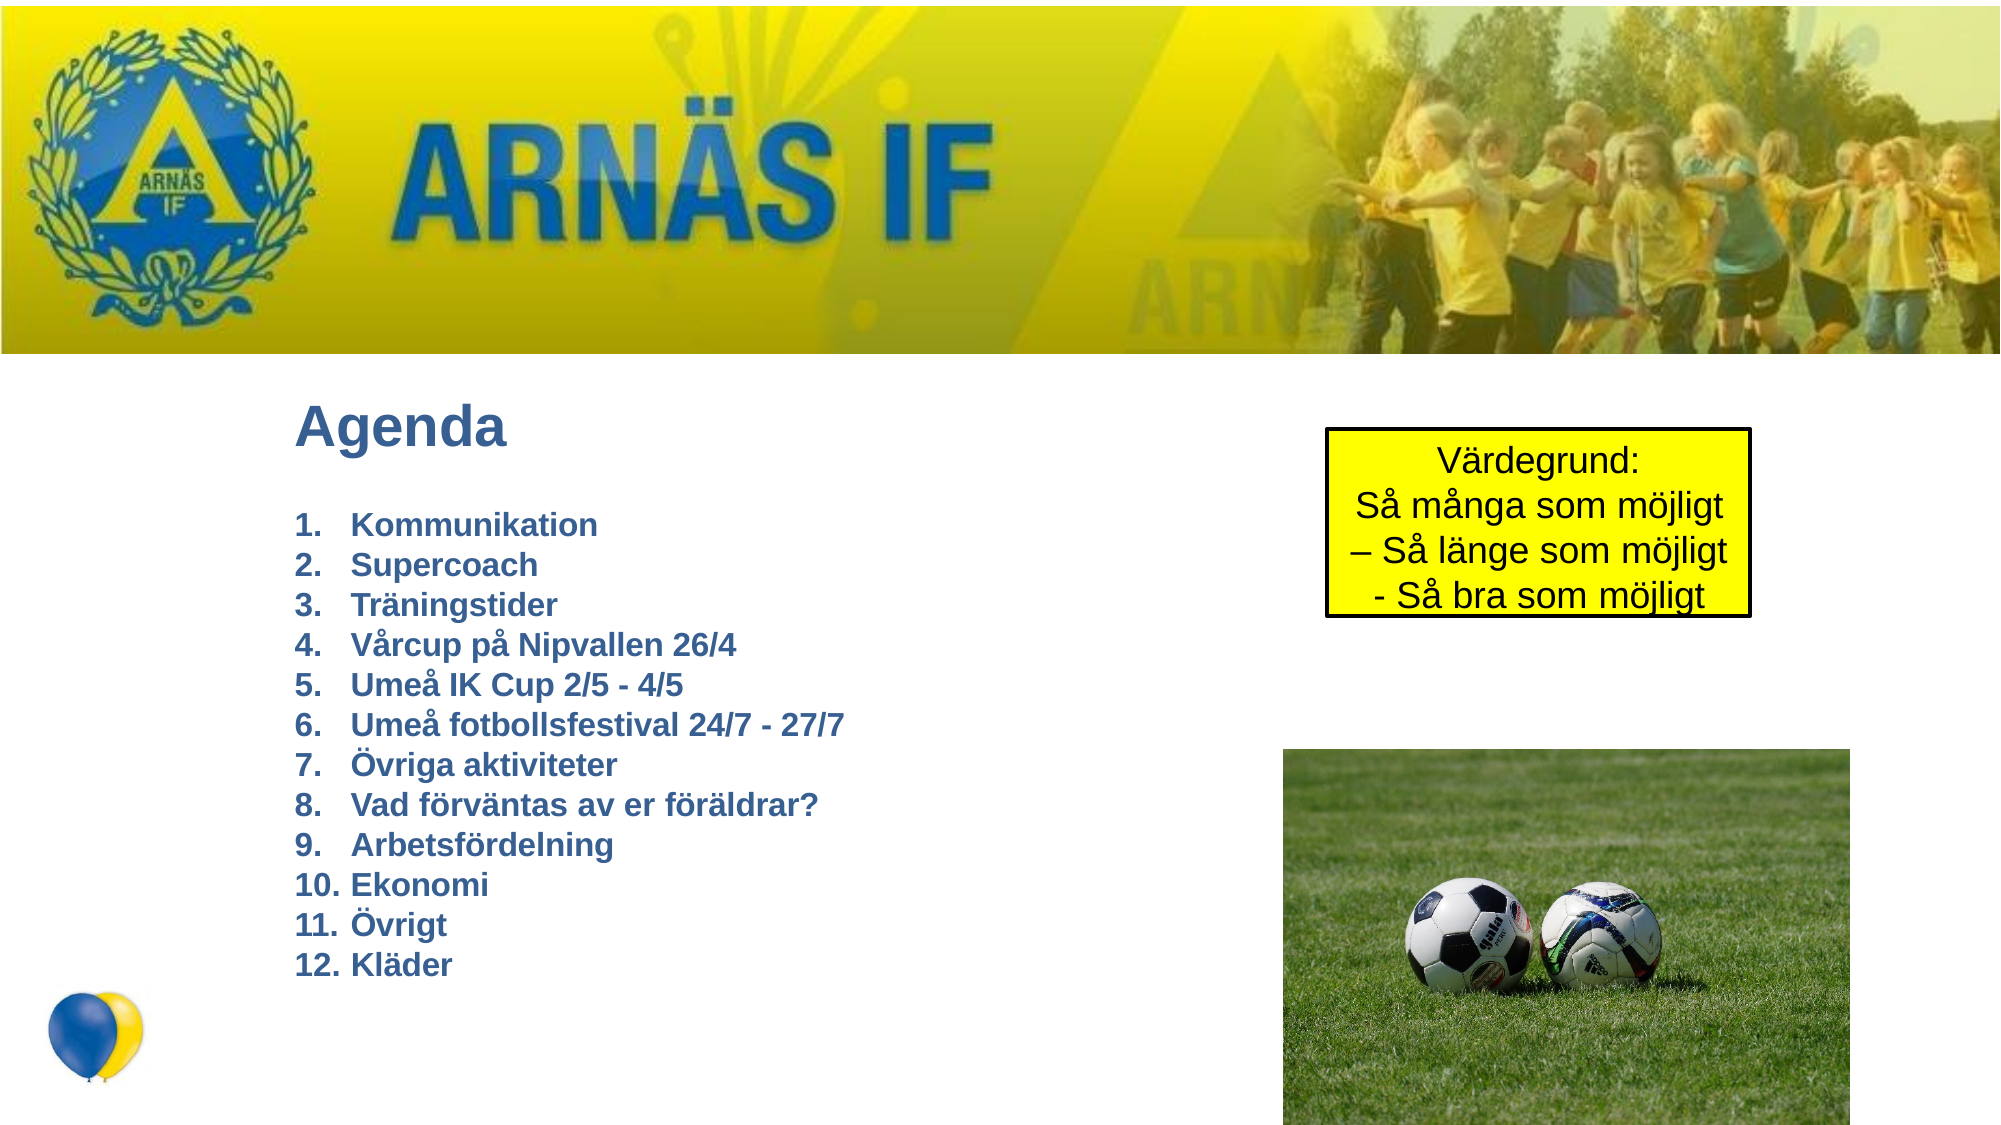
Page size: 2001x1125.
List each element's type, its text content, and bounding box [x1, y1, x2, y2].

title Agenda [292, 386, 511, 501]
text_box Kommunikation Supercoach Träningstider Vårcup på Nipvallen 26/4 Umeå IK Cup 2/5 - 4/5 Umeå fotbollsfestival 24/7 - 27/7 Övriga aktiviteter Vad förväntas av er föräldrar? Arbetsfördelning Ekonomi Övrigt Kläder [292, 501, 1030, 983]
text_box Värdegrund: Så många som möjligt – Så länge som möjligt - Så bra som möjligt [1326, 429, 1751, 616]
picture [0, 6, 2000, 354]
picture [42, 982, 151, 1088]
picture [1282, 749, 1850, 1125]
